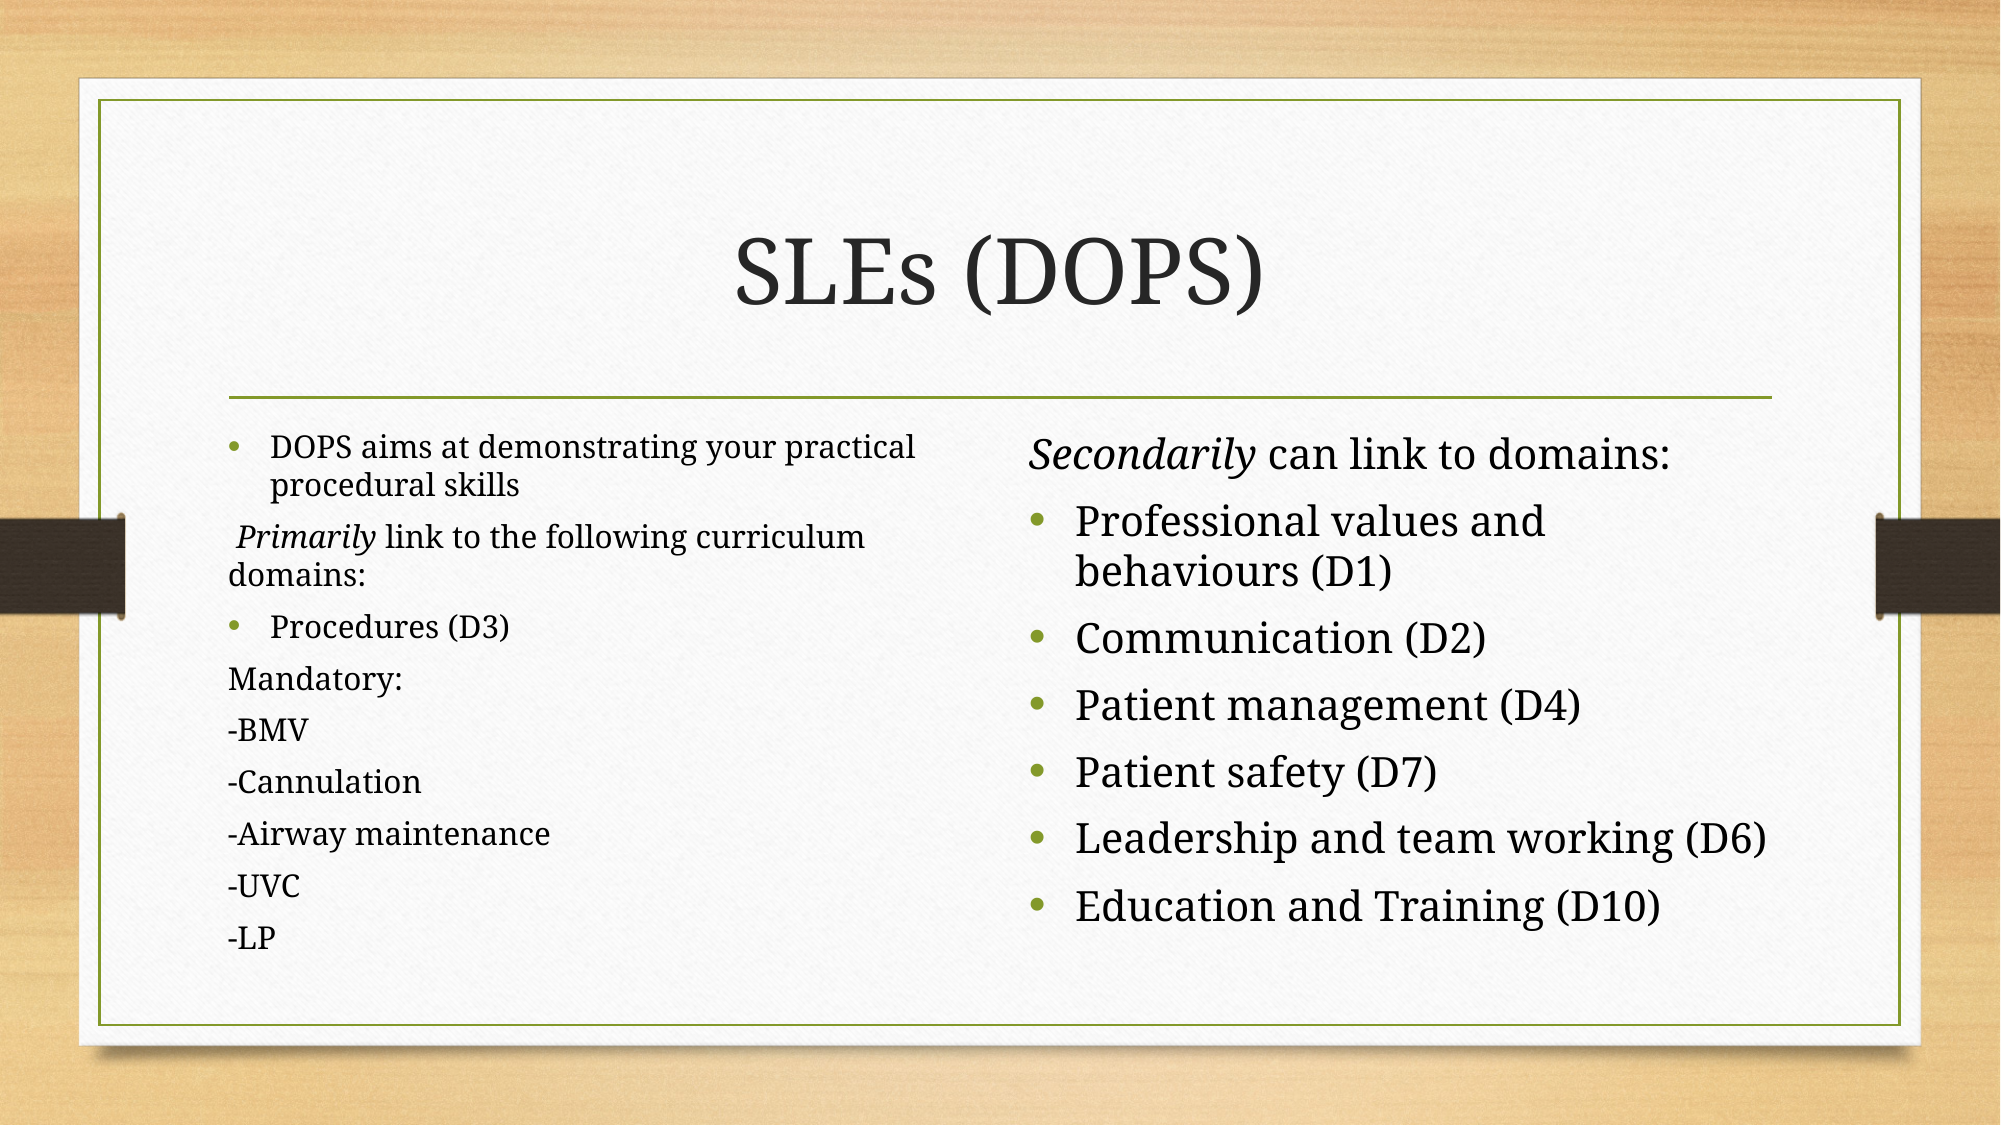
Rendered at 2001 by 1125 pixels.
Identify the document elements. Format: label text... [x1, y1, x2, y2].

list DOPS aims at demonstrating your practical procedural skills Primarily link to the following curriculum domains: Procedures (D3) Mandatory: -BMV -Cannulation -Airway maintenance -UVC -LP [213, 420, 987, 963]
title SLEs (DOPS) [212, 161, 1788, 375]
list Secondarily can link to domains: Professional values and behaviours (D1) Communication (D2) Patient management (D4) Patient safety (D7) Leadership and team working (D6) Education and Training (D10) [1013, 420, 1788, 963]
picture [0, 0, 2001, 1125]
